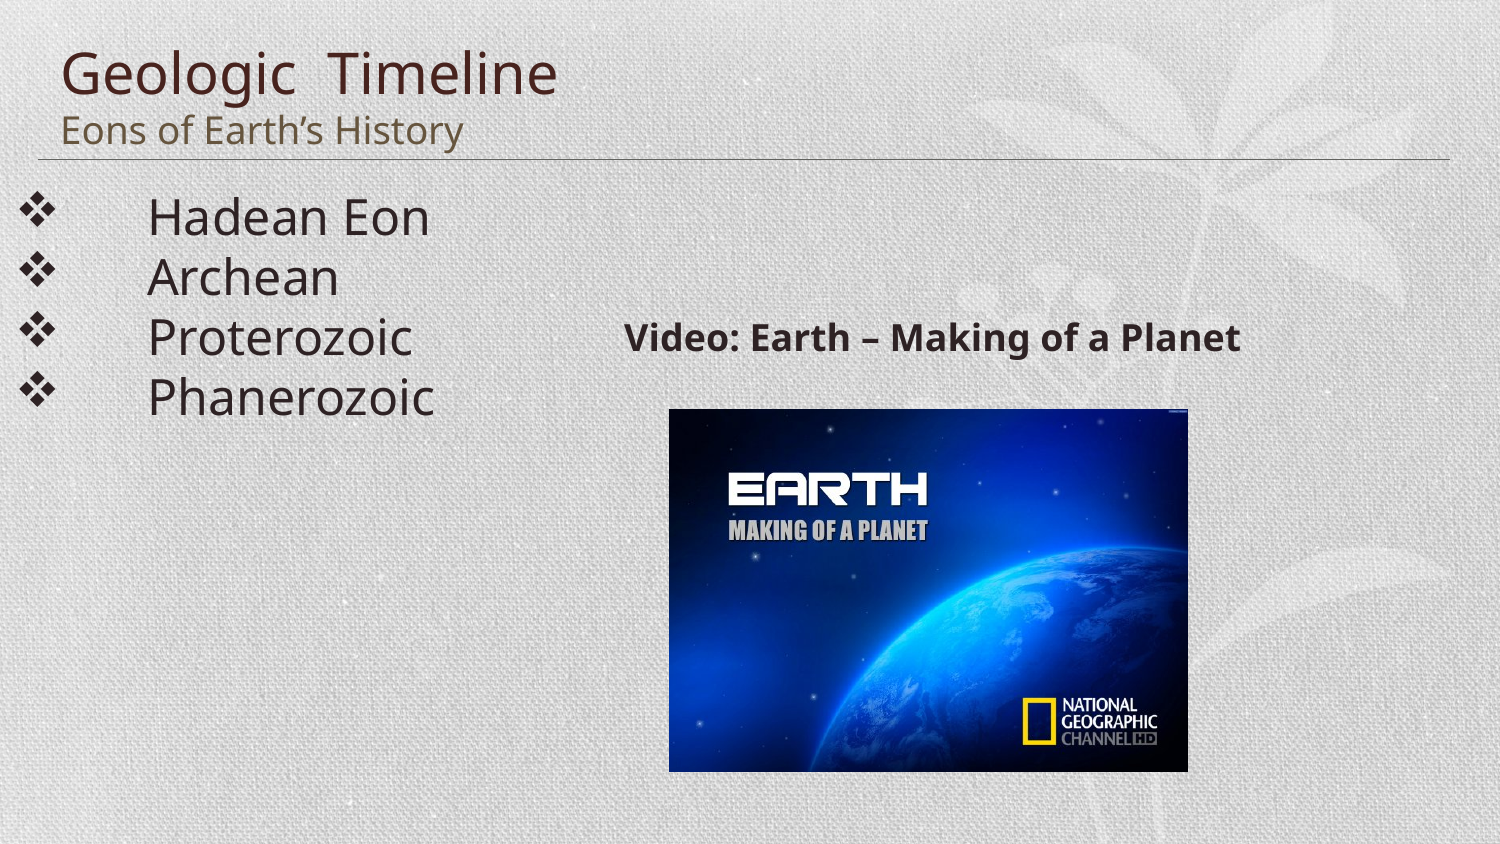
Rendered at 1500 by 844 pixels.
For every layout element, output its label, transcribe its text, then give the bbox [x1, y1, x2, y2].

text_box Video: Earth – Making of a Planet [609, 306, 1257, 367]
picture [669, 409, 1188, 772]
text_box Hadean Eon Archean Proterozoic Phanerozoic [0, 178, 451, 433]
title Geologic Timeline Eons of Earth’s History [45, 28, 1455, 160]
